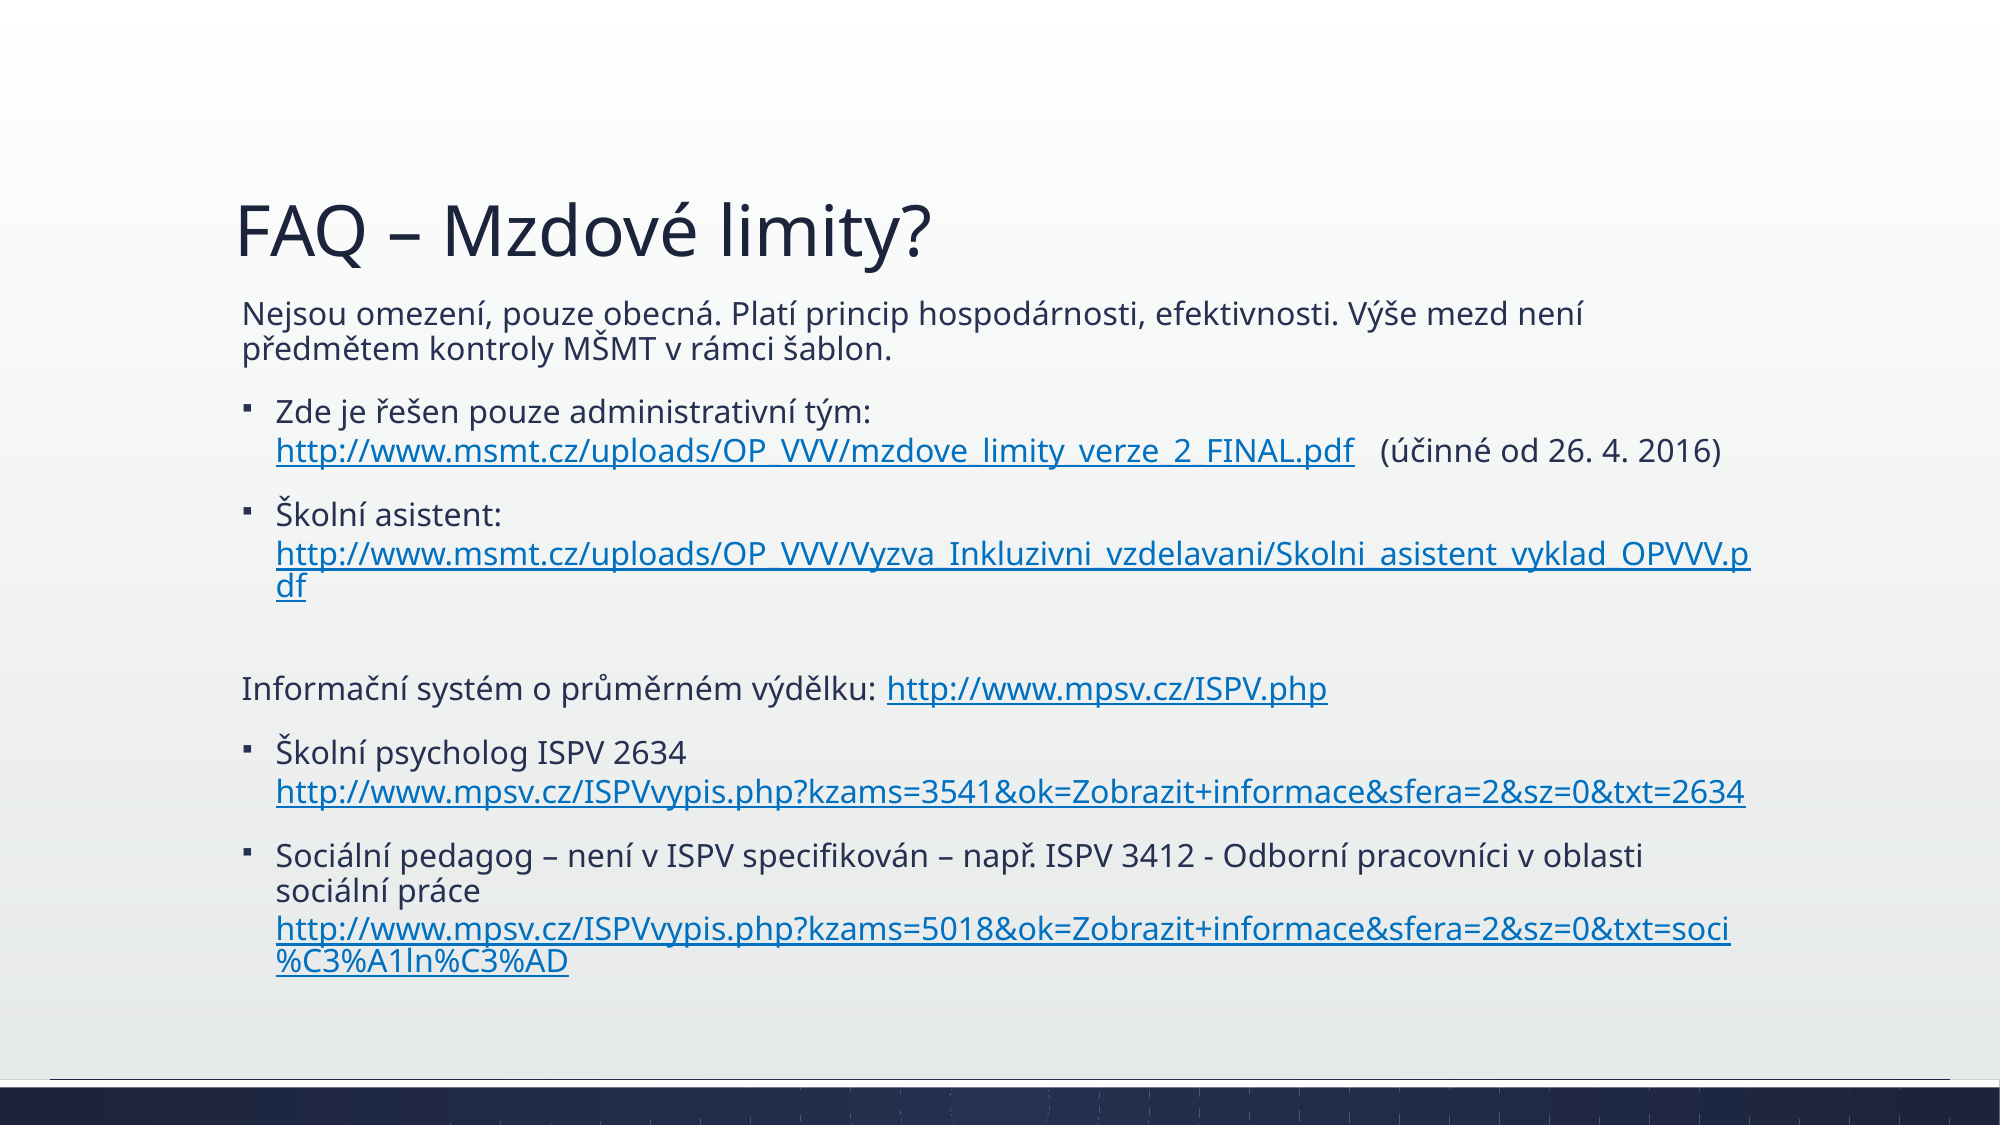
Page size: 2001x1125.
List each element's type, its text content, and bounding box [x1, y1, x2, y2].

list Nejsou omezení, pouze obecná. Platí princip hospodárnosti, efektivnosti. Výše mezd není předmětem kontroly MŠMT v rámci šablon. Zde je řešen pouze administrativní tým: http://www.msmt.cz/uploads/OP_VVV/mzdove_limity_verze_2_FINAL.pdf (účinné od 26. 4. 2016) Školní asistent: http://www.msmt.cz/uploads/OP_VVV/Vyzva_Inkluzivni_vzdelavani/Skolni_asistent_vyklad_OPVVV.pdf Informační systém o průměrném výdělku: http://www.mpsv.cz/ISPV.php Školní psycholog ISPV 2634 http://www.mpsv.cz/ISPVvypis.php?kzams=3541&ok=Zobrazit+informace&sfera=2&sz=0&txt=2634 Sociální pedagog – není v ISPV specifikován – např. ISPV 3412 - Odborní pracovníci v oblasti sociální práce http://www.mpsv.cz/ISPVvypis.php?kzams=5018&ok=Zobrazit+informace&sfera=2&sz=0&txt=soci%C3%A1ln%C3%AD [219, 290, 1780, 989]
title FAQ – Mzdové limity? [219, 76, 1780, 279]
